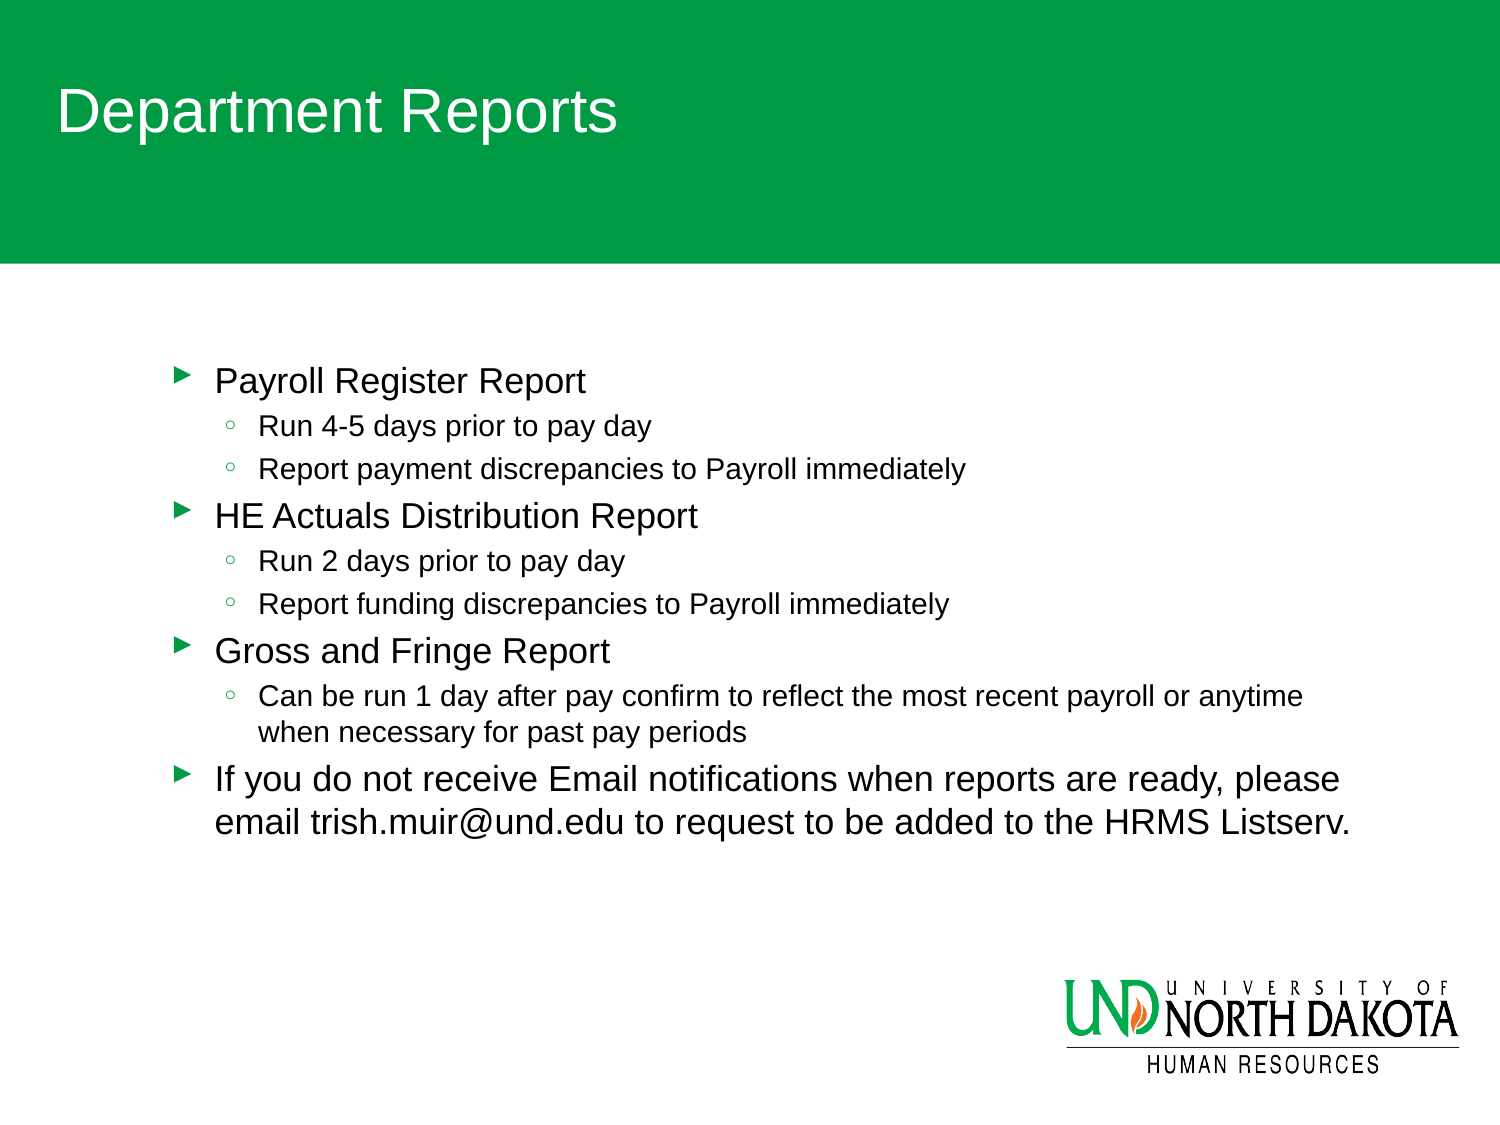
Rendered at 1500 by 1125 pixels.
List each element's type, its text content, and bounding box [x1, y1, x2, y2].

list Payroll Register Report Run 4-5 days prior to pay day Report payment discrepancies to Payroll immediately HE Actuals Distribution Report Run 2 days prior to pay day Report funding discrepancies to Payroll immediately Gross and Fringe Report Can be run 1 day after pay confirm to reflect the most recent payroll or anytime when necessary for past pay periods If you do not receive Email notifications when reports are ready, please email trish.muir@und.edu to request to be added to the HRMS Listserv. [137, 350, 1371, 863]
picture [1056, 972, 1467, 1081]
title Department Reports [42, 62, 1336, 216]
